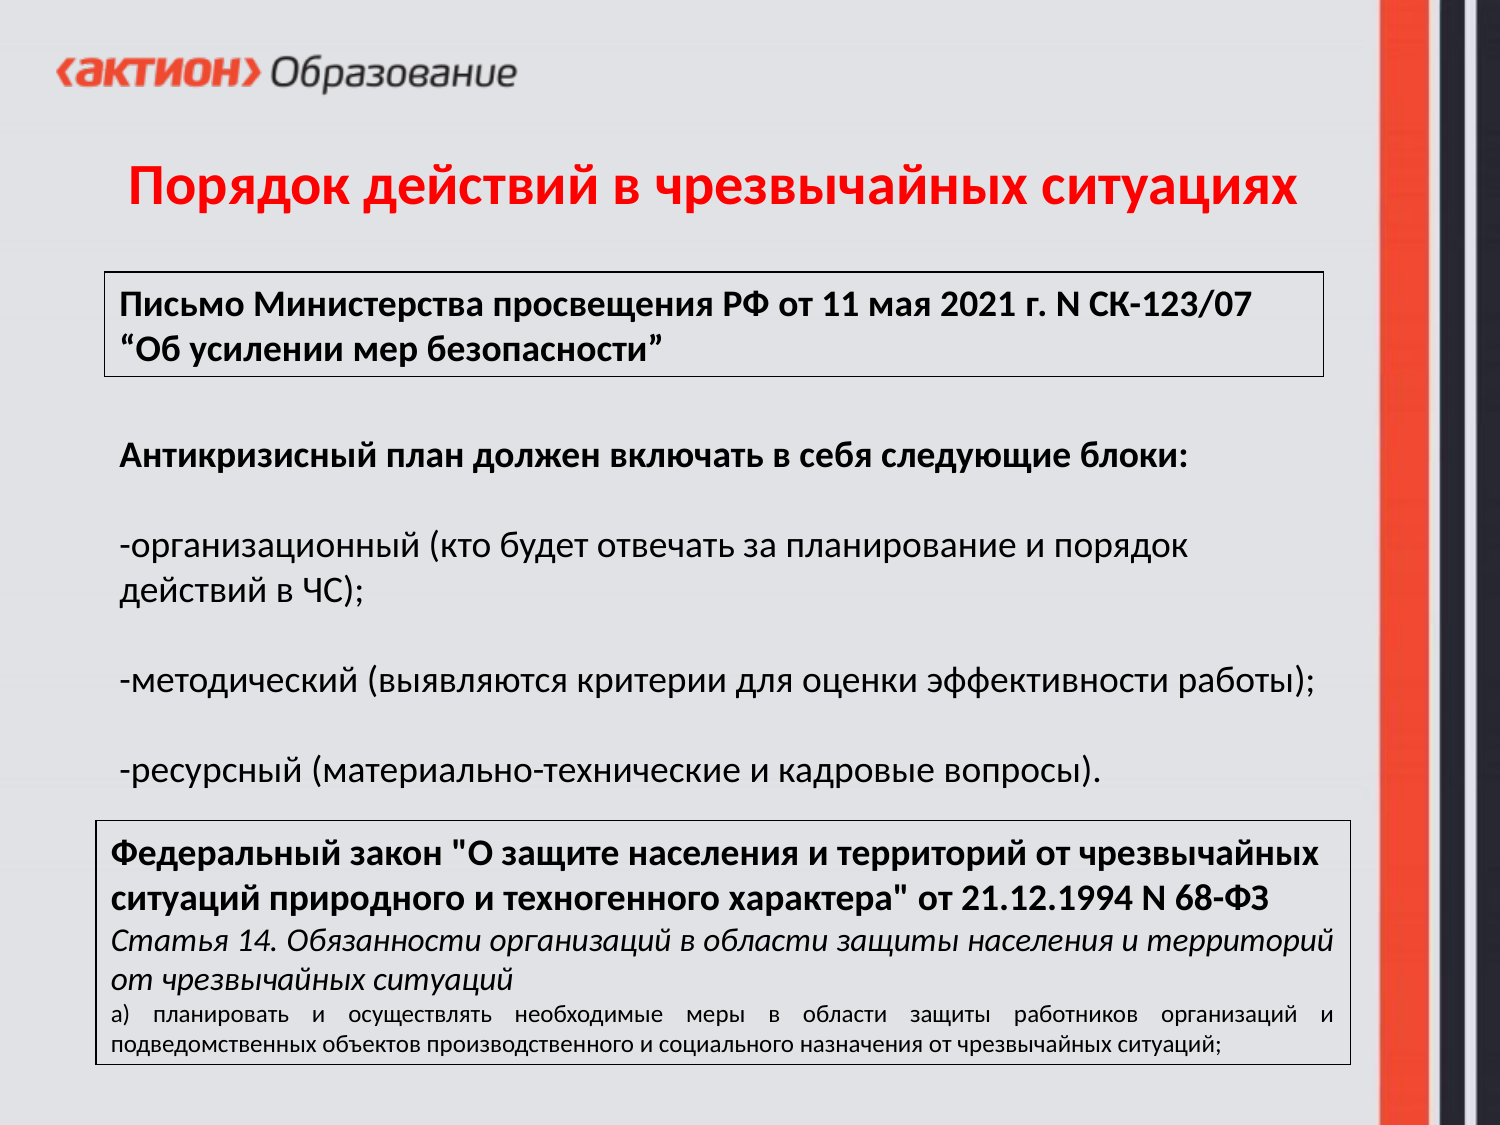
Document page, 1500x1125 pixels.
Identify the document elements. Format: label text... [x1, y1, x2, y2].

text_box Порядок действий в чрезвычайных ситуациях [85, 139, 1343, 224]
text_box Федеральный закон "О защите населения и территорий от чрезвычайных ситуаций природного и техногенного характера" от 21.12.1994 N 68-ФЗ Статья 14. Обязанности организаций в области защиты населения и территорий от чрезвычайных ситуаций а) планировать и осуществлять необходимые меры в области защиты работников организаций и подведомственных объектов производственного и социального назначения от чрезвычайных ситуаций; [96, 820, 1351, 1065]
text_box Антикризисный план должен включать в себя следующие блоки: -организационный (кто будет отвечать за планирование и порядок действий в ЧС); -методический (выявляются критерии для оценки эффективности работы); -ресурсный (материально-технические и кадровые вопросы). [104, 423, 1343, 798]
picture [0, 0, 1500, 1125]
text_box Письмо Министерства просвещения РФ от 11 мая 2021 г. N СК-123/07 “Об усилении мер безопасности” [104, 271, 1324, 377]
